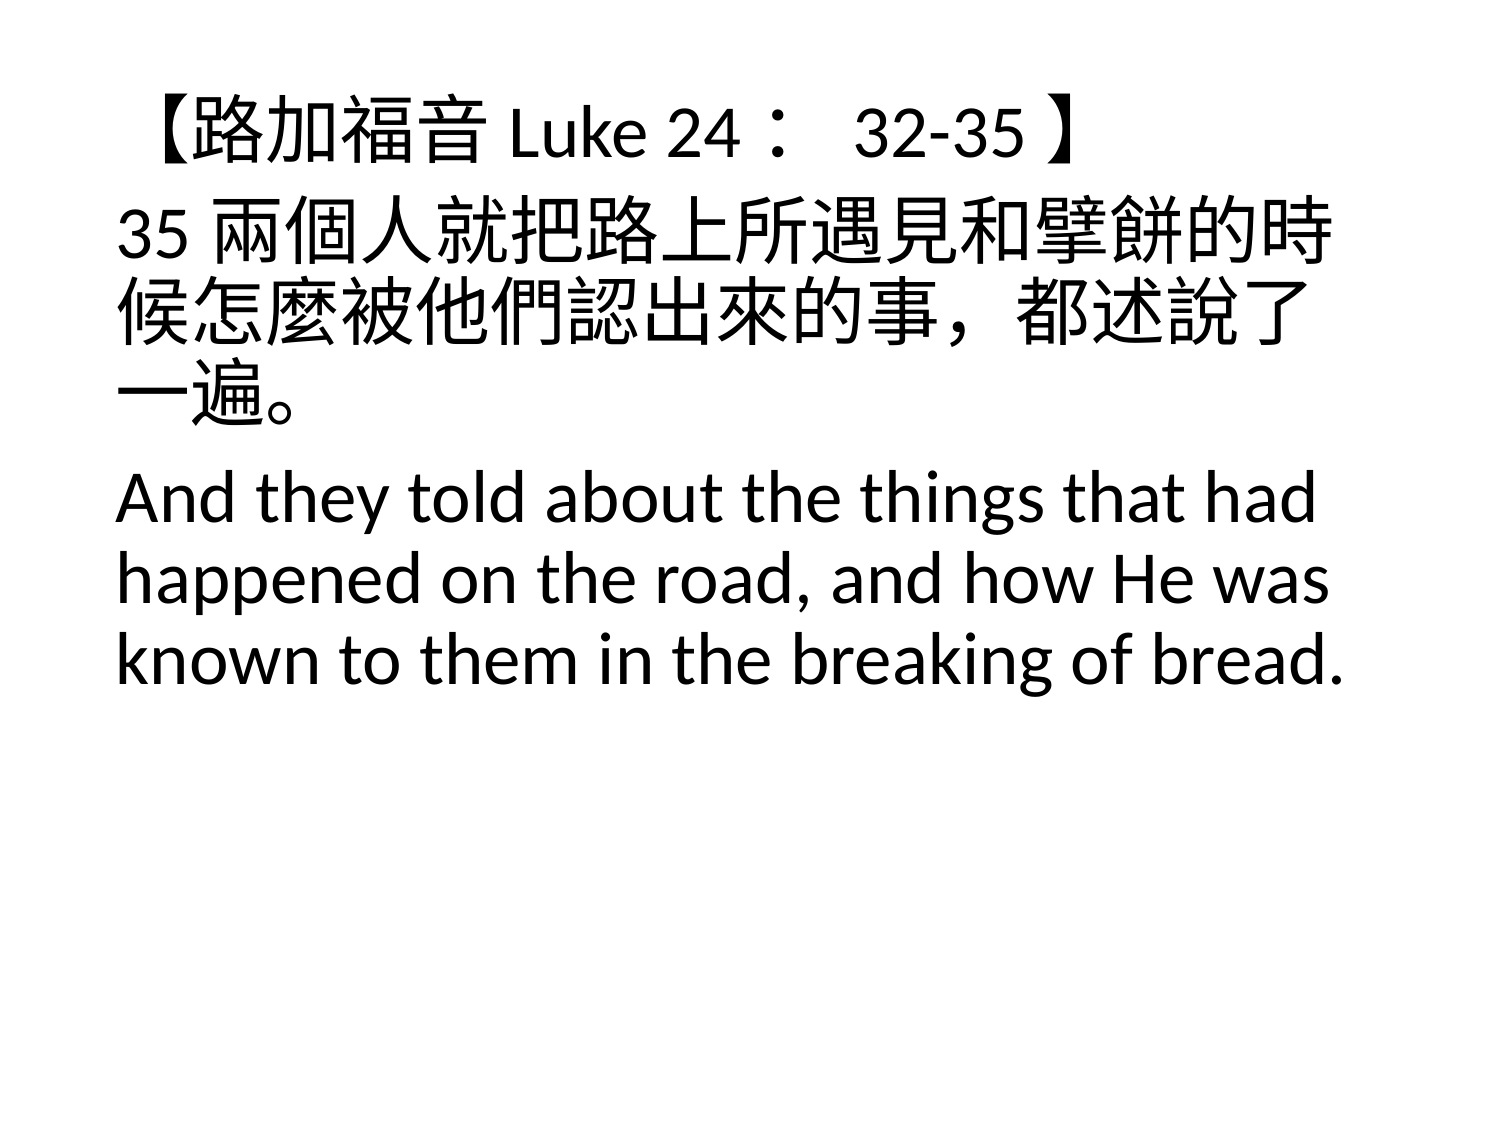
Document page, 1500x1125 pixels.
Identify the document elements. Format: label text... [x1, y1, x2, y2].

subtitle 【路加福音Luke 24：32-35】 35兩個人就把路上所遇見和擘餅的時候怎麼被他們認出來的事，都述說了一遍。 And they told about the things that had happened on the road, and how He was known to them in the breaking of bread. [100, 84, 1405, 1039]
